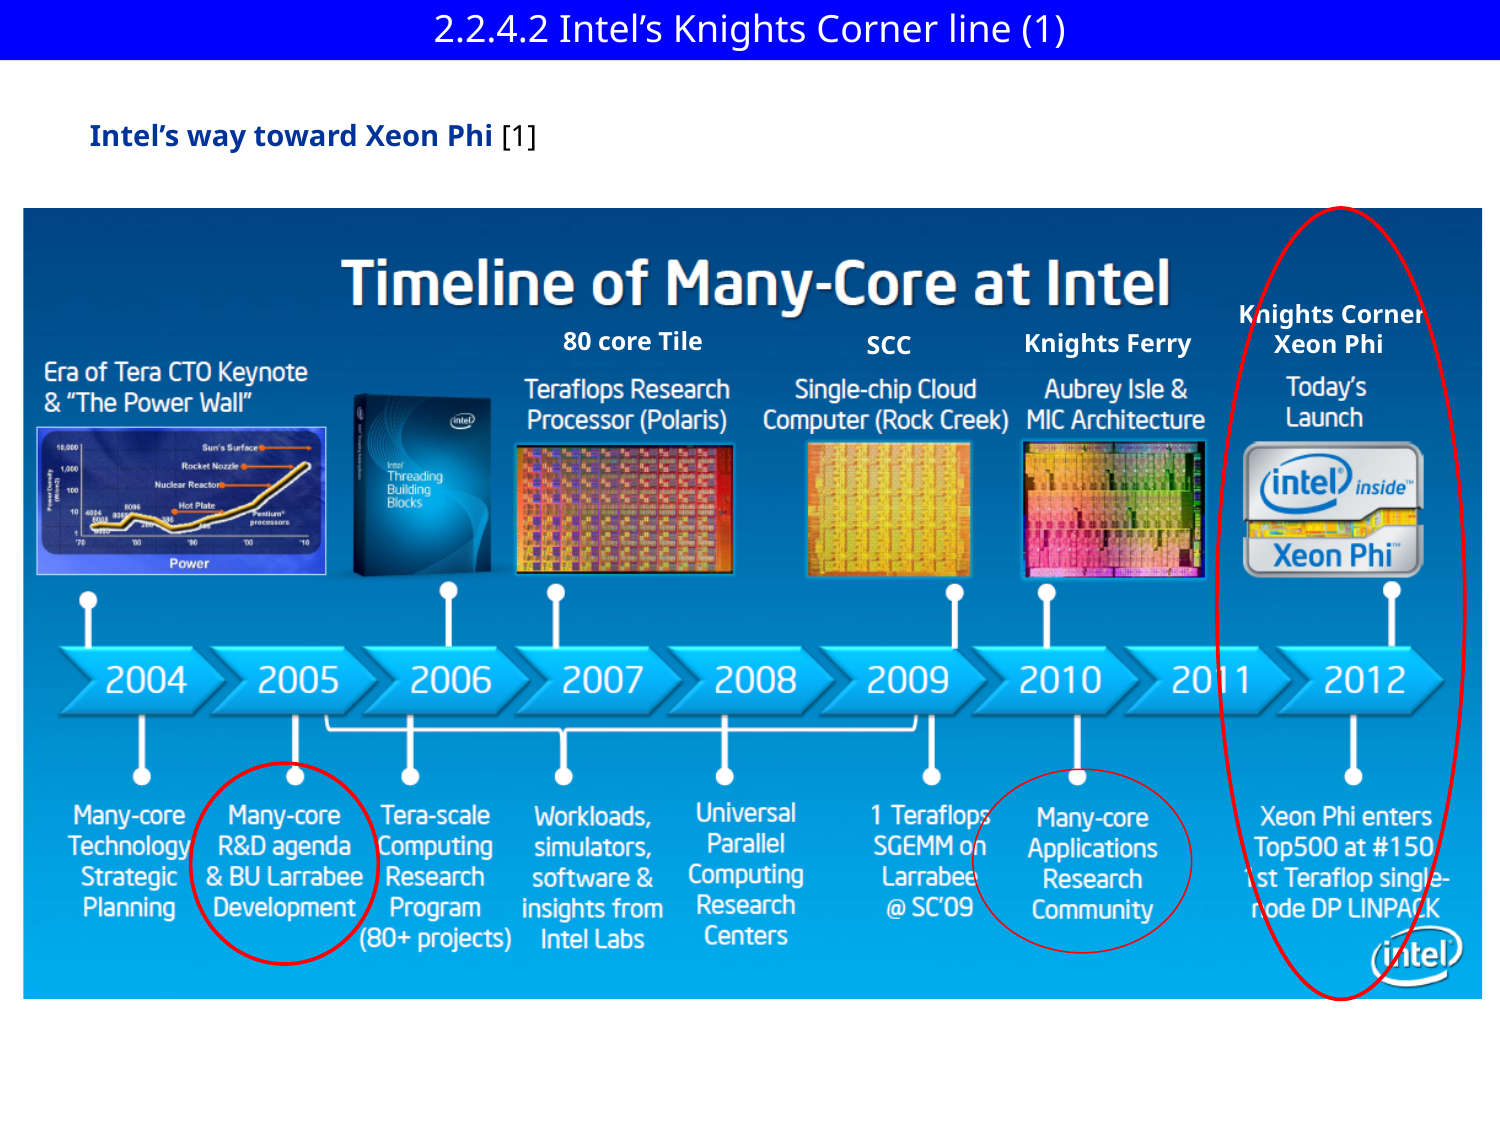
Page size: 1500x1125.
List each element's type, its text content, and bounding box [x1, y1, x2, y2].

picture [750, 864, 776, 883]
picture [391, 897, 403, 916]
picture [1132, 902, 1153, 923]
picture [118, 897, 175, 921]
picture [452, 928, 457, 952]
picture [322, 666, 338, 693]
picture [133, 810, 162, 824]
picture [506, 928, 511, 951]
picture [961, 841, 986, 855]
picture [557, 868, 575, 886]
picture [1069, 713, 1093, 785]
picture [904, 810, 926, 824]
picture [438, 805, 489, 824]
picture [873, 805, 879, 824]
picture [279, 666, 297, 693]
text_box Intel’s way toward Xeon Phi [1] [74, 110, 552, 161]
picture [728, 808, 790, 821]
picture [543, 929, 559, 948]
picture [779, 869, 803, 888]
picture [473, 666, 491, 693]
picture [107, 666, 123, 693]
picture [605, 666, 623, 693]
picture [719, 930, 744, 944]
picture [627, 842, 634, 856]
picture [888, 666, 927, 693]
picture [923, 713, 940, 785]
picture [536, 837, 602, 856]
picture [671, 647, 800, 651]
picture [419, 933, 440, 951]
picture [1100, 905, 1129, 918]
picture [698, 803, 725, 821]
picture [529, 899, 570, 922]
picture [412, 666, 428, 693]
picture [712, 900, 749, 913]
picture [533, 873, 557, 886]
picture [360, 928, 365, 951]
picture [884, 867, 977, 885]
picture [125, 869, 134, 885]
picture [1193, 666, 1211, 693]
picture [610, 873, 617, 886]
picture [149, 871, 177, 890]
picture [751, 900, 771, 913]
picture [1029, 838, 1069, 862]
picture [1038, 808, 1081, 826]
picture [1441, 940, 1445, 966]
picture [875, 836, 901, 855]
picture [1412, 943, 1420, 966]
picture [402, 871, 438, 885]
picture [927, 897, 943, 916]
picture [85, 897, 97, 916]
picture [387, 867, 400, 885]
picture [904, 836, 915, 855]
picture [892, 805, 905, 824]
picture [468, 841, 492, 859]
picture [577, 873, 607, 886]
picture [439, 836, 465, 855]
picture [887, 901, 906, 918]
picture [95, 869, 124, 885]
picture [1059, 874, 1071, 888]
picture [1131, 869, 1142, 888]
text_box 2.2.4.2 Intel’s Knights Corner line (1) [0, 0, 1500, 61]
picture [613, 898, 631, 917]
picture [300, 666, 318, 693]
picture [394, 810, 435, 824]
picture [613, 842, 624, 856]
picture [1105, 841, 1113, 857]
picture [736, 666, 754, 693]
picture [772, 895, 795, 913]
picture [913, 897, 924, 916]
picture [918, 836, 953, 855]
picture [440, 867, 484, 885]
picture [214, 647, 343, 651]
picture [1021, 666, 1037, 693]
picture [698, 895, 710, 913]
picture [148, 666, 166, 693]
picture [561, 932, 569, 948]
picture [1033, 900, 1097, 918]
picture [324, 713, 918, 785]
picture [1137, 813, 1148, 826]
picture [1121, 843, 1145, 857]
picture [1083, 813, 1094, 831]
picture [450, 902, 480, 916]
picture [100, 897, 115, 916]
picture [689, 864, 747, 888]
picture [570, 934, 582, 948]
picture [705, 925, 717, 944]
picture [591, 806, 645, 825]
picture [1083, 666, 1101, 693]
picture [1119, 874, 1128, 888]
picture [23, 207, 1483, 999]
picture [745, 928, 753, 944]
picture [638, 868, 652, 886]
picture [1148, 843, 1158, 857]
picture [949, 805, 979, 829]
picture [68, 836, 81, 854]
picture [368, 928, 410, 947]
picture [536, 806, 588, 825]
picture [133, 713, 150, 785]
picture [452, 666, 470, 693]
picture [930, 666, 948, 693]
picture [778, 666, 796, 693]
picture [81, 713, 436, 965]
picture [1064, 666, 1073, 693]
picture [82, 867, 94, 885]
picture [635, 842, 645, 856]
picture [173, 810, 185, 824]
picture [981, 810, 991, 824]
picture [869, 666, 885, 693]
picture [127, 666, 145, 693]
picture [1073, 874, 1118, 888]
picture [584, 666, 602, 693]
picture [573, 899, 584, 917]
picture [1173, 666, 1190, 693]
picture [631, 903, 663, 917]
picture [406, 902, 413, 916]
picture [716, 666, 732, 693]
picture [596, 929, 644, 948]
picture [165, 810, 172, 824]
picture [564, 666, 580, 693]
picture [1096, 813, 1113, 826]
picture [927, 805, 946, 824]
picture [1094, 843, 1104, 857]
picture [168, 666, 187, 693]
picture [1041, 666, 1059, 693]
picture [1078, 838, 1091, 857]
picture [709, 833, 779, 852]
picture [1114, 813, 1136, 826]
picture [1422, 948, 1438, 966]
picture [460, 930, 503, 947]
picture [75, 805, 130, 829]
picture [585, 901, 605, 917]
picture [757, 666, 775, 693]
picture [603, 840, 612, 856]
picture [945, 897, 973, 916]
picture [431, 666, 449, 693]
picture [414, 902, 449, 921]
picture [381, 805, 394, 824]
picture [755, 930, 788, 944]
picture [627, 666, 643, 693]
picture [259, 666, 276, 693]
picture [1045, 869, 1057, 888]
picture [135, 871, 146, 885]
picture [441, 933, 452, 947]
picture [618, 873, 629, 886]
